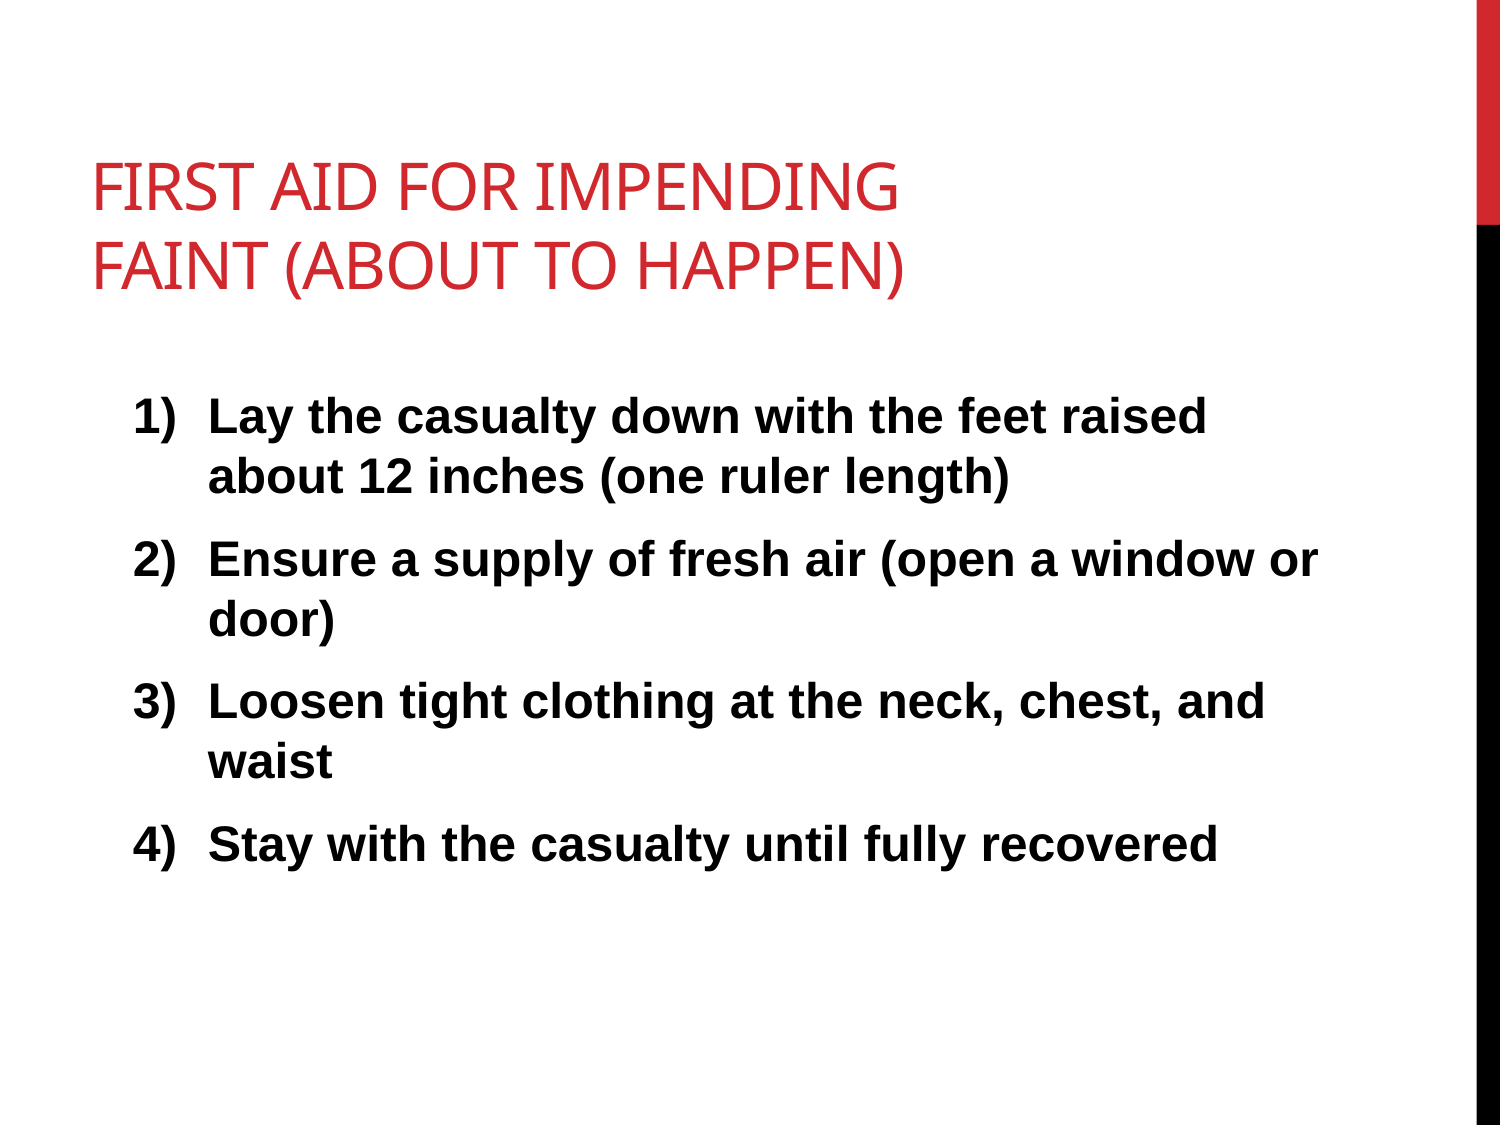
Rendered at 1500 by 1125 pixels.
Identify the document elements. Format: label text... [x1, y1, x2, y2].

list Lay the casualty down with the feet raised about 12 inches (one ruler length) Ensure a supply of fresh air (open a window or door) Loosen tight clothing at the neck, chest, and waist Stay with the casualty until fully recovered [117, 376, 1368, 1094]
title First aid for impending faint (about to happen) [75, 84, 1025, 310]
